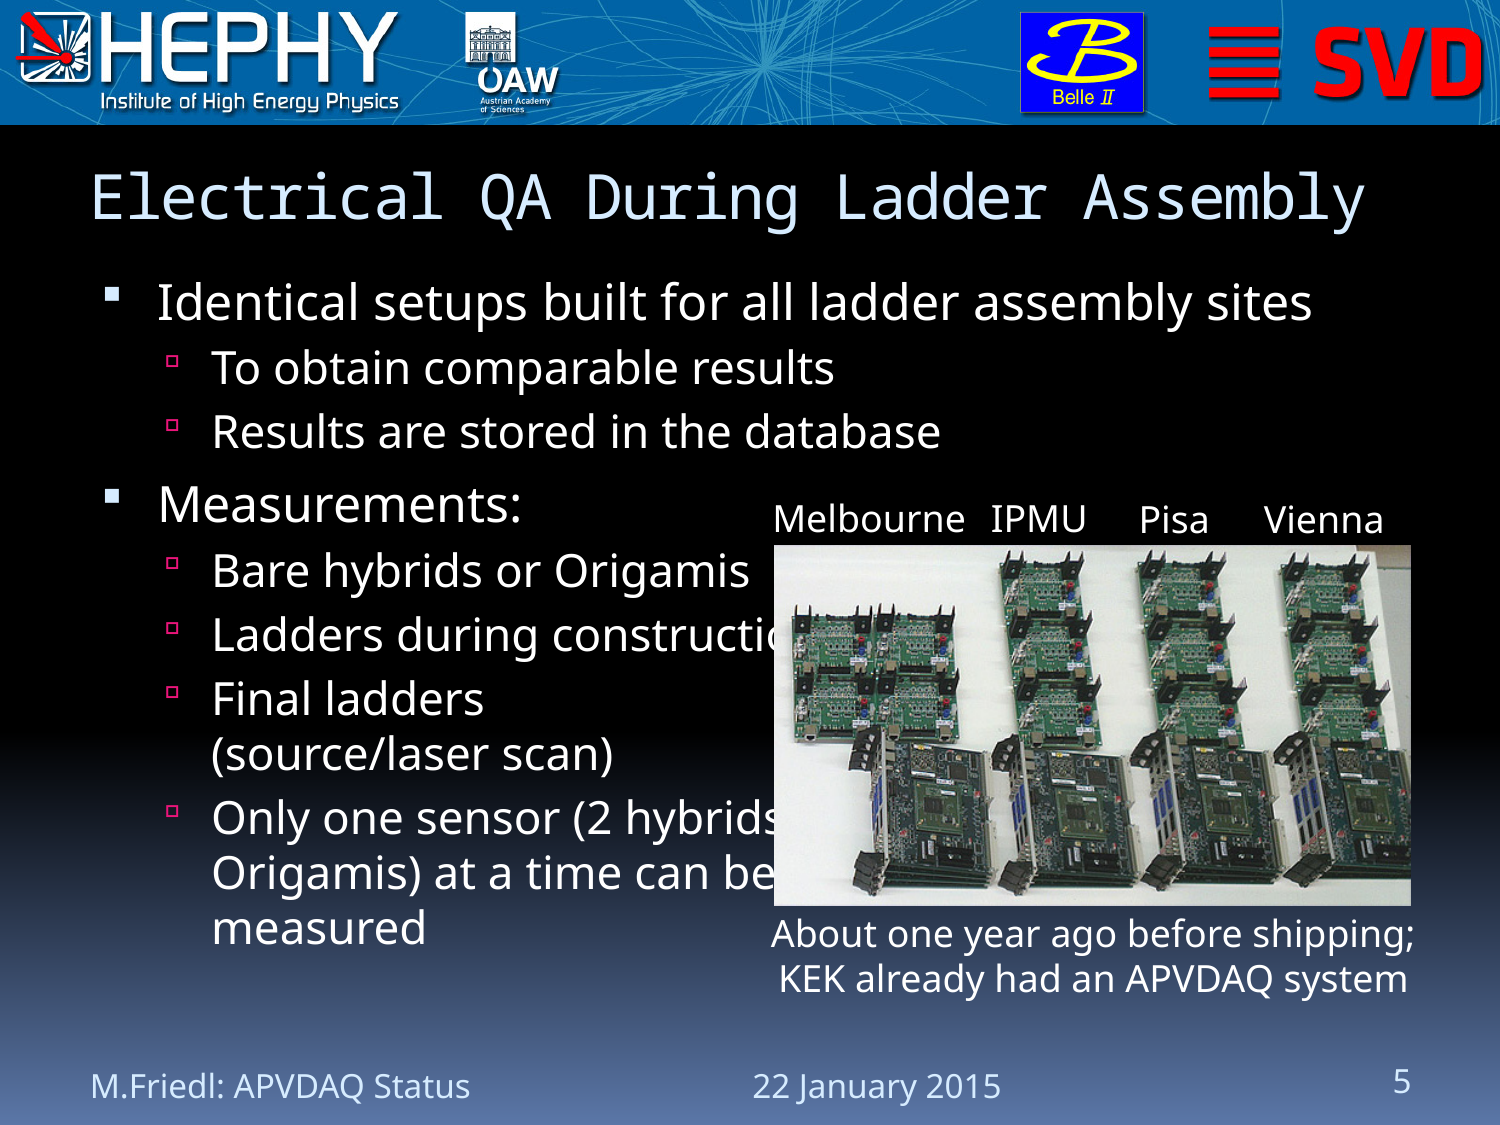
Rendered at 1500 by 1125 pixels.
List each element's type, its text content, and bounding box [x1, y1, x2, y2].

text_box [774, 486, 1412, 1009]
title Electrical QA During Ladder Assembly [75, 149, 1425, 262]
slide_number 5 [1299, 1052, 1427, 1113]
footer M.Friedl: APVDAQ Status [75, 1052, 863, 1113]
picture [0, 0, 1500, 125]
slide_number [863, 1052, 1038, 1113]
list Identical setups built for all ladder assembly sites To obtain comparable results Results are stored in the database Measurements: Bare hybrids or Origamis Ladders during construction Final ladders (source/laser scan) Only one sensor (2 hybrids/ Origamis) at a time can be measured [75, 262, 1425, 1043]
